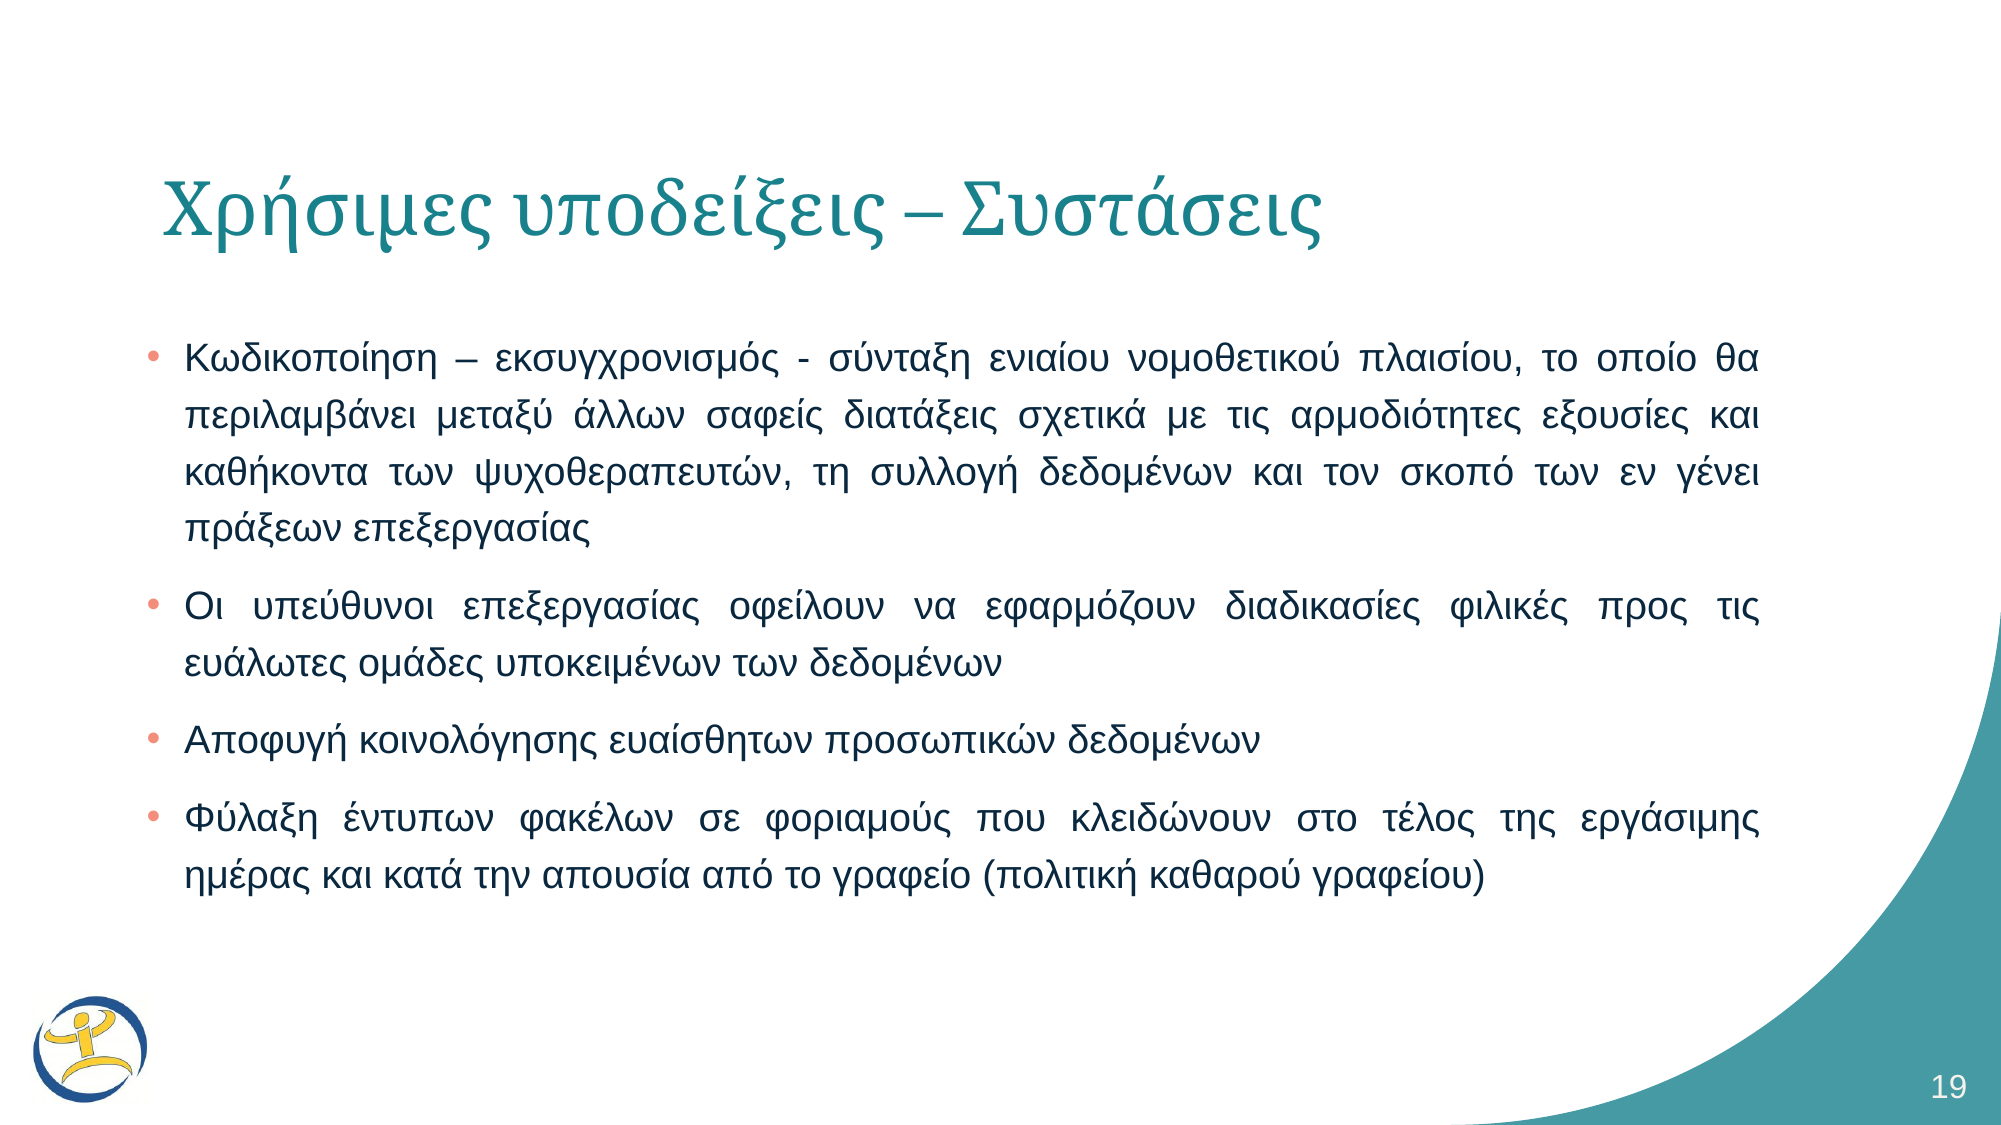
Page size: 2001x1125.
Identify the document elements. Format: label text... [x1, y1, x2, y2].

text_box [199, 469, 1775, 702]
picture [31, 991, 149, 1109]
title Χρήσιμες υποδείξεις – Συστάσεις [148, 96, 1775, 314]
slide_number 19 [1868, 1055, 1983, 1116]
list Κωδικοποίηση – εκσυγχρονισμός - σύνταξη ενιαίου νομοθετικού πλαισίου, το οποίο θα περιλαμβάνει μεταξύ άλλων σαφείς διατάξεις σχετικά με τις αρμοδιότητες εξουσίες και καθήκοντα των ψυχοθεραπευτών, τη συλλογή δεδομένων και τον σκοπό των εν γένει πράξεων επεξεργασίας Οι υπεύθυνοι επεξεργασίας οφείλουν να εφαρμόζουν διαδικασίες φιλικές προς τις ευάλωτες ομάδες υποκειμένων των δεδομένων Αποφυγή κοινολόγησης ευαίσθητων προσωπικών δεδομένων Φύλαξη έντυπων φακέλων σε φοριαμούς που κλειδώνουν στο τέλος της εργάσιμης ημέρας και κατά την απουσία από το γραφείο (πολιτική καθαρού γραφείου) [131, 314, 1777, 1094]
